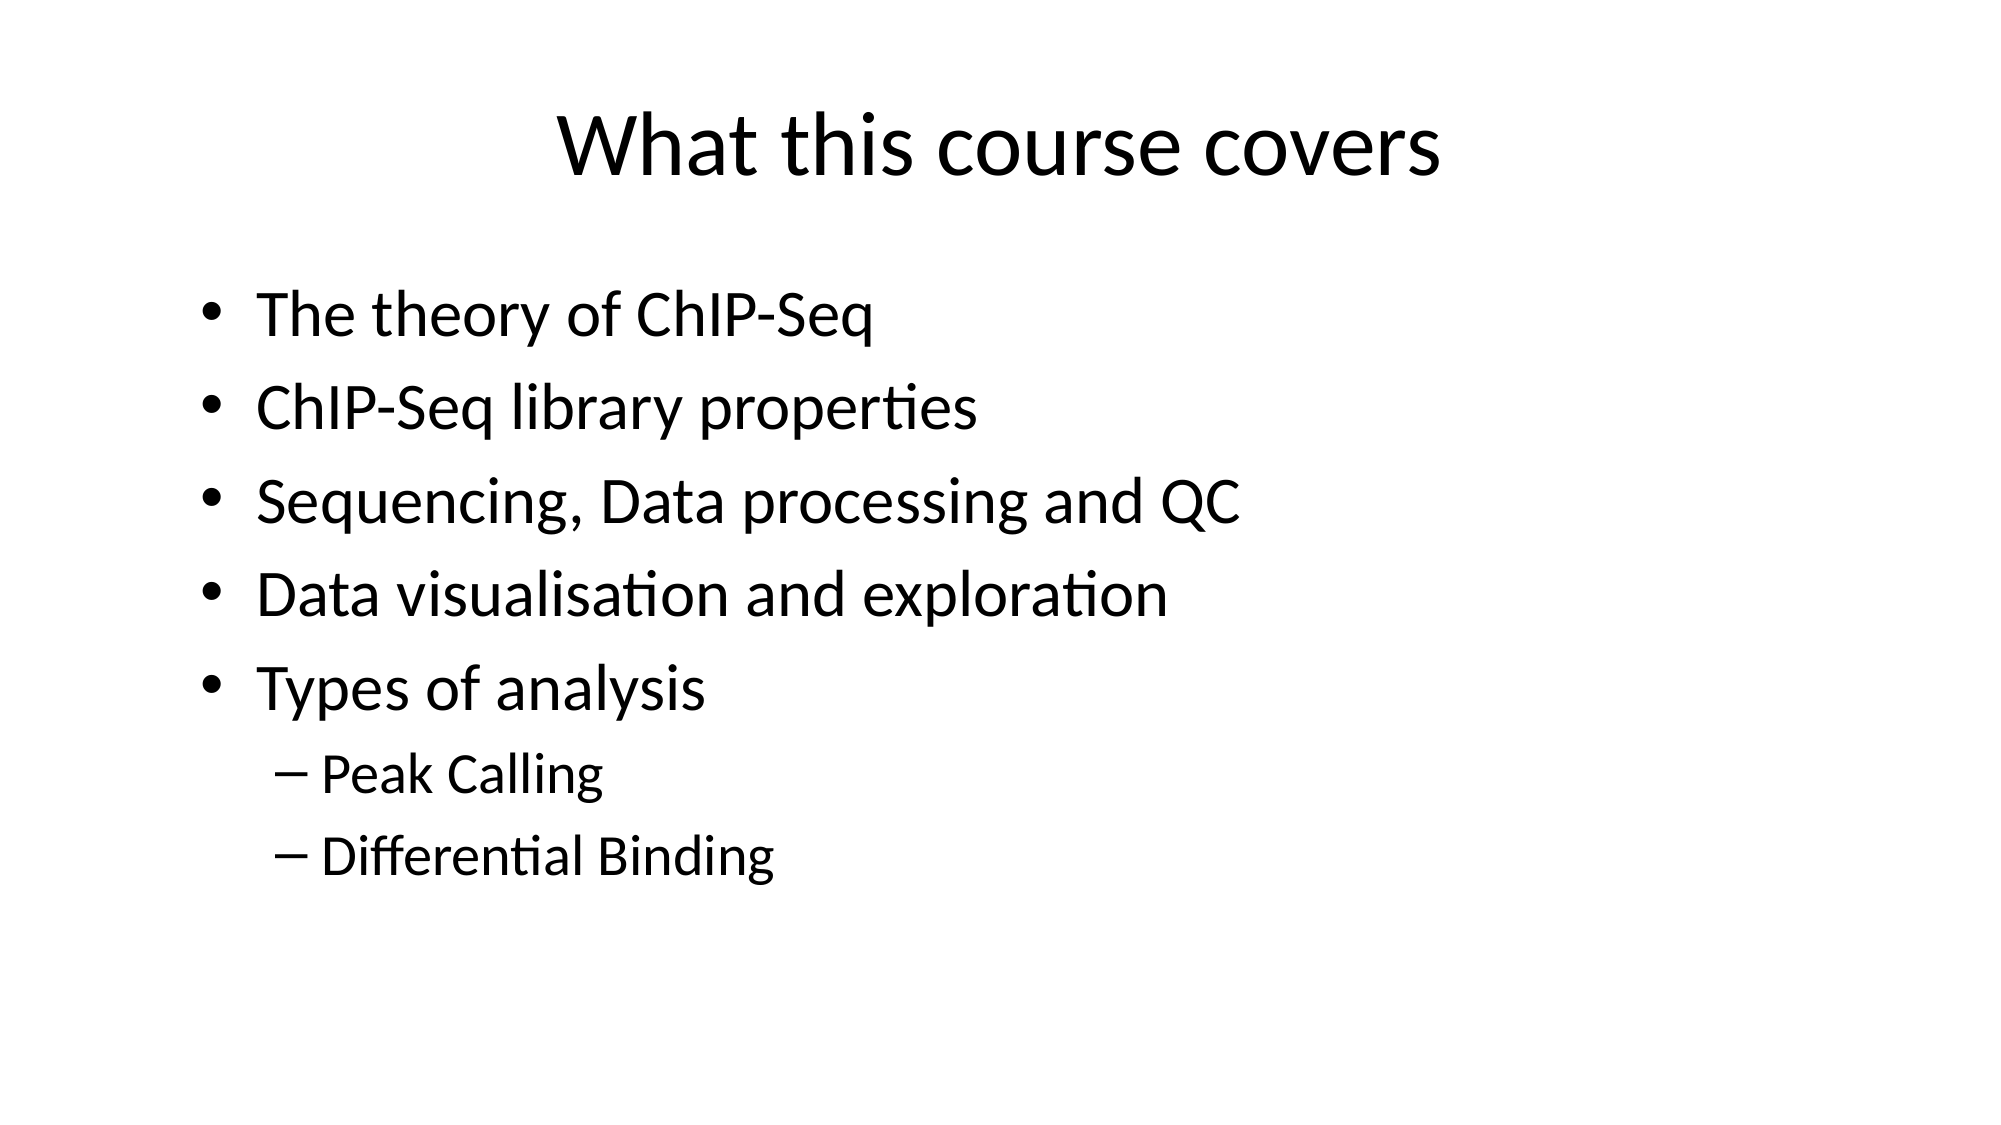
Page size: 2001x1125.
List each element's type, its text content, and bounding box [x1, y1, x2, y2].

list The theory of ChIP-Seq ChIP-Seq library properties Sequencing, Data processing and QC Data visualisation and exploration Types of analysis Peak Calling Differential Binding [184, 262, 1900, 1005]
title What this course covers [99, 45, 1900, 233]
